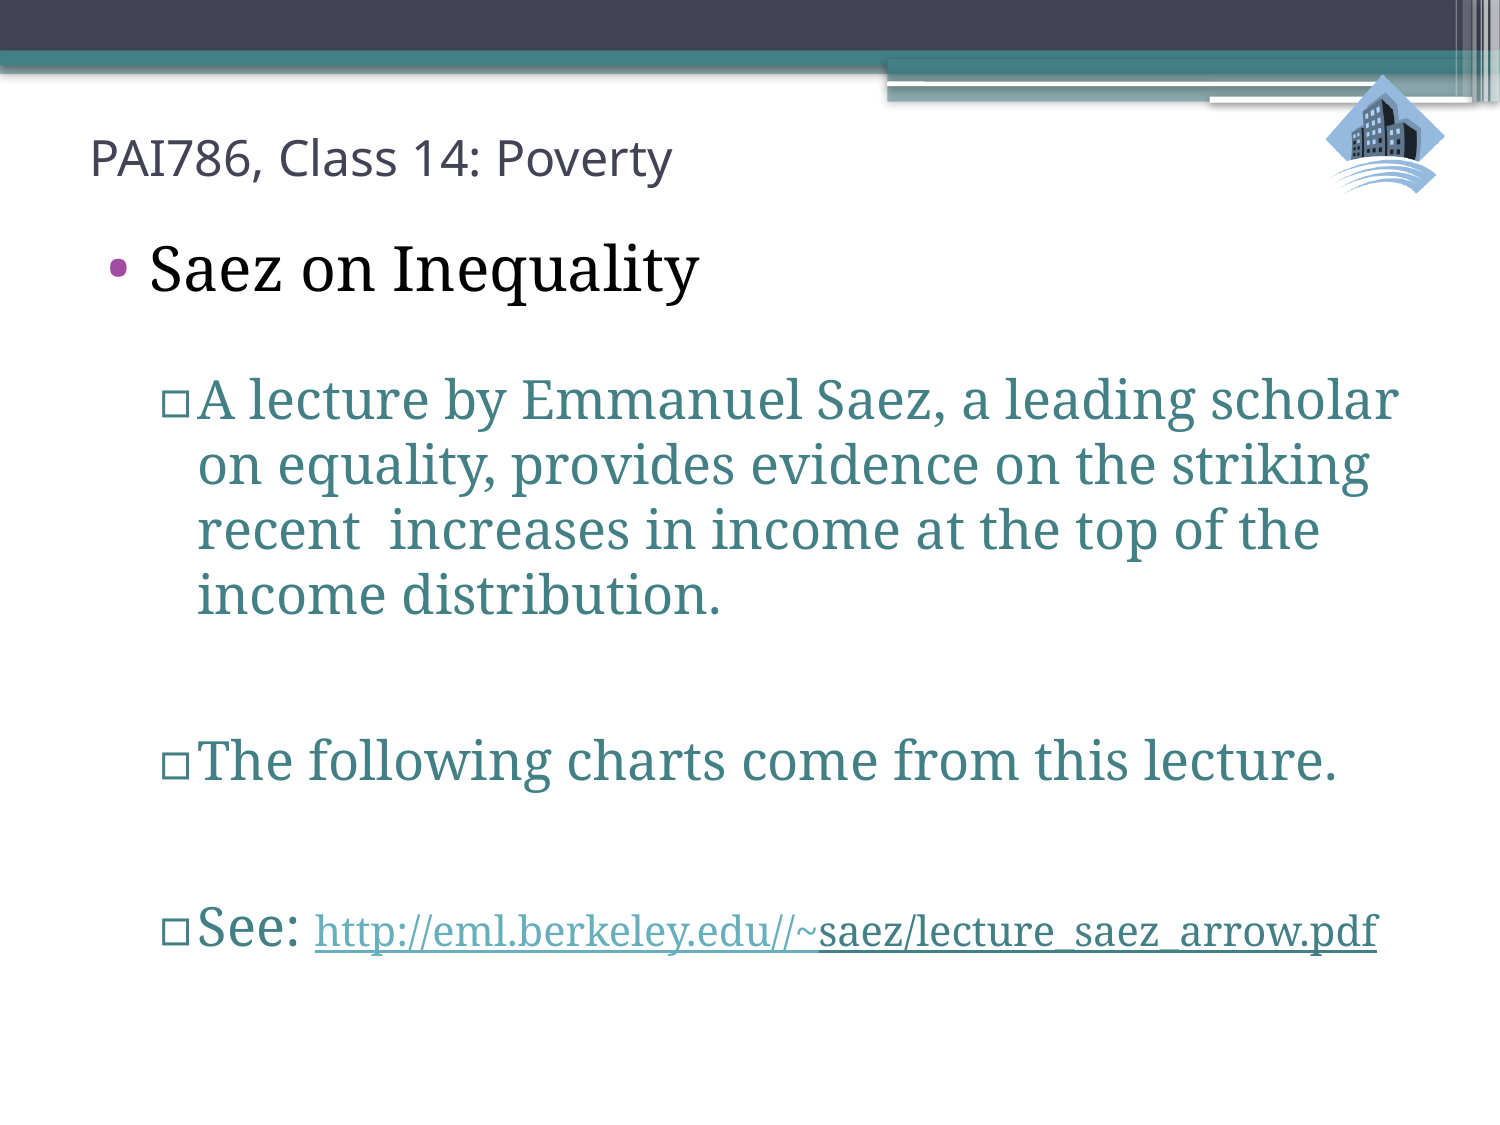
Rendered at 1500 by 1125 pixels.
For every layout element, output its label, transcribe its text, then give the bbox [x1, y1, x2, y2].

title PAI786, Class 14: Poverty [75, 112, 1319, 200]
list Saez on Inequality A lecture by Emmanuel Saez, a leading scholar on equality, provides evidence on the striking recent increases in income at the top of the income distribution. The following charts come from this lecture. See: http://eml.berkeley.edu//~saez/lecture_saez_arrow.pdf [75, 221, 1425, 1100]
picture [1324, 74, 1445, 194]
